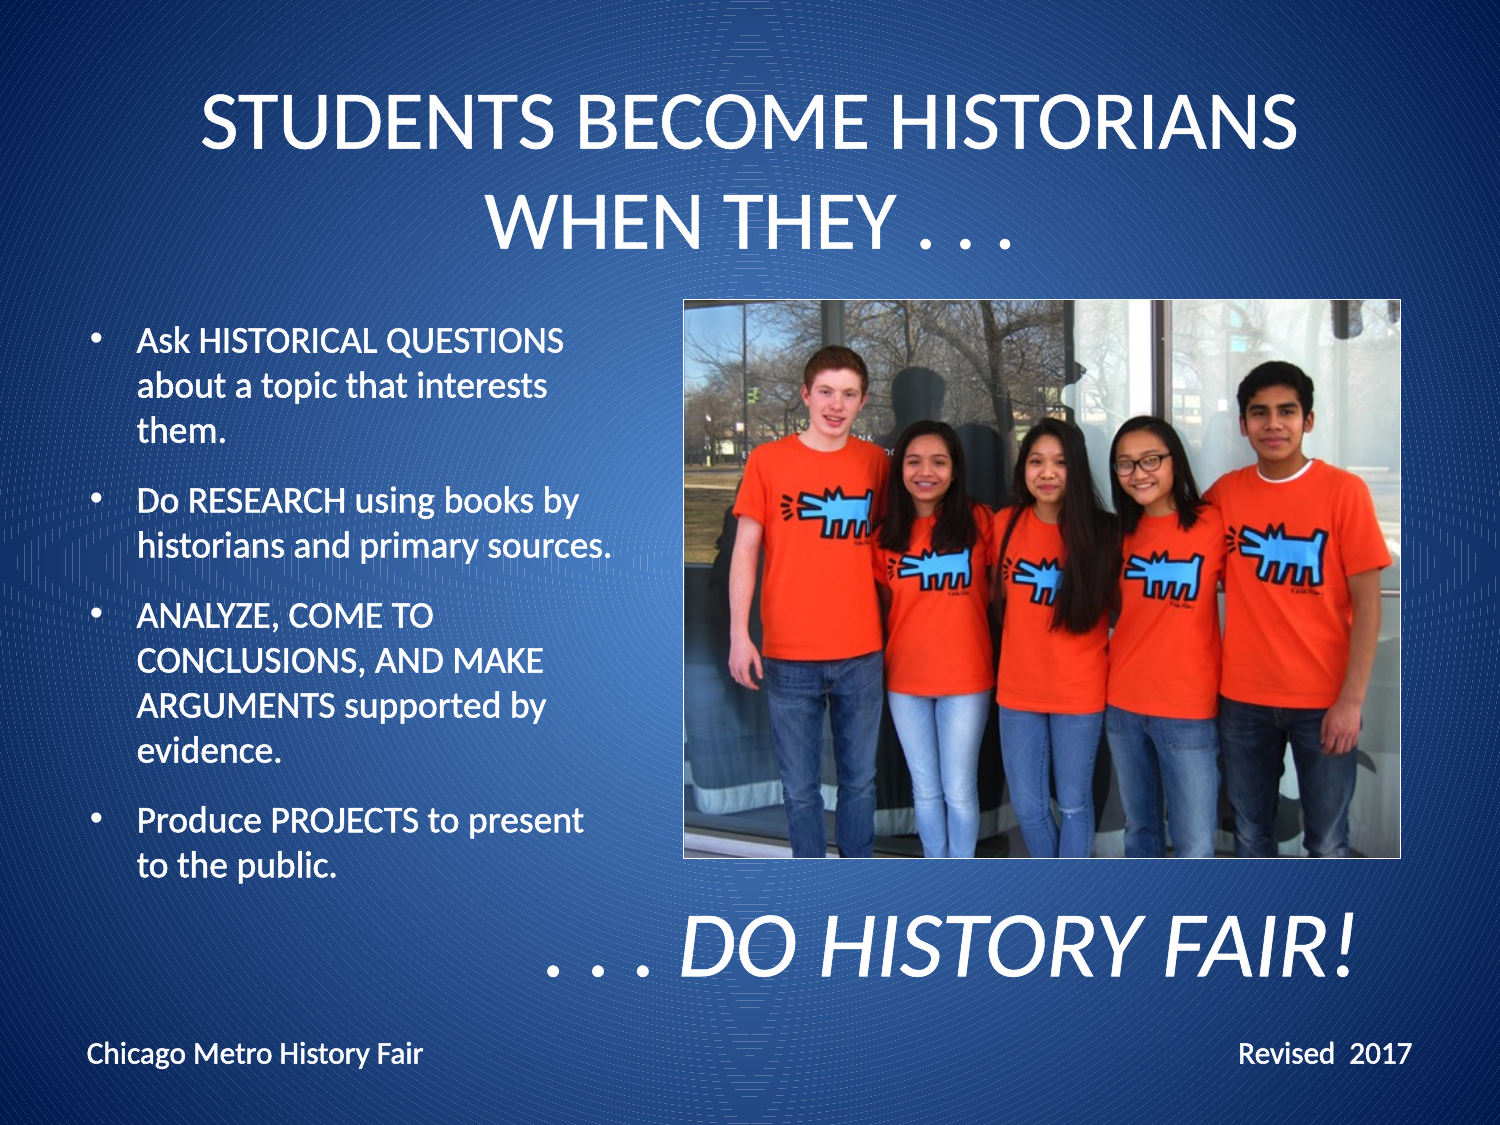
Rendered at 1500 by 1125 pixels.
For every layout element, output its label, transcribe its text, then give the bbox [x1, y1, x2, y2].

text_box Ask HISTORICAL QUESTIONS about a topic that interests them. Do RESEARCH using books by historians and primary sources. ANALYZE, COME TO CONCLUSIONS, AND MAKE ARGUMENTS supported by evidence. Produce PROJECTS to present to the public. [75, 307, 638, 963]
text_box Chicago Metro History Fair Revised 2017 [24, 1024, 1475, 1078]
text_box . . . DO HISTORY FAIR! [99, 875, 1400, 1003]
text_box STUDENTS BECOME HISTORIANS WHEN THEY . . . [99, 57, 1400, 273]
picture [684, 299, 1401, 858]
